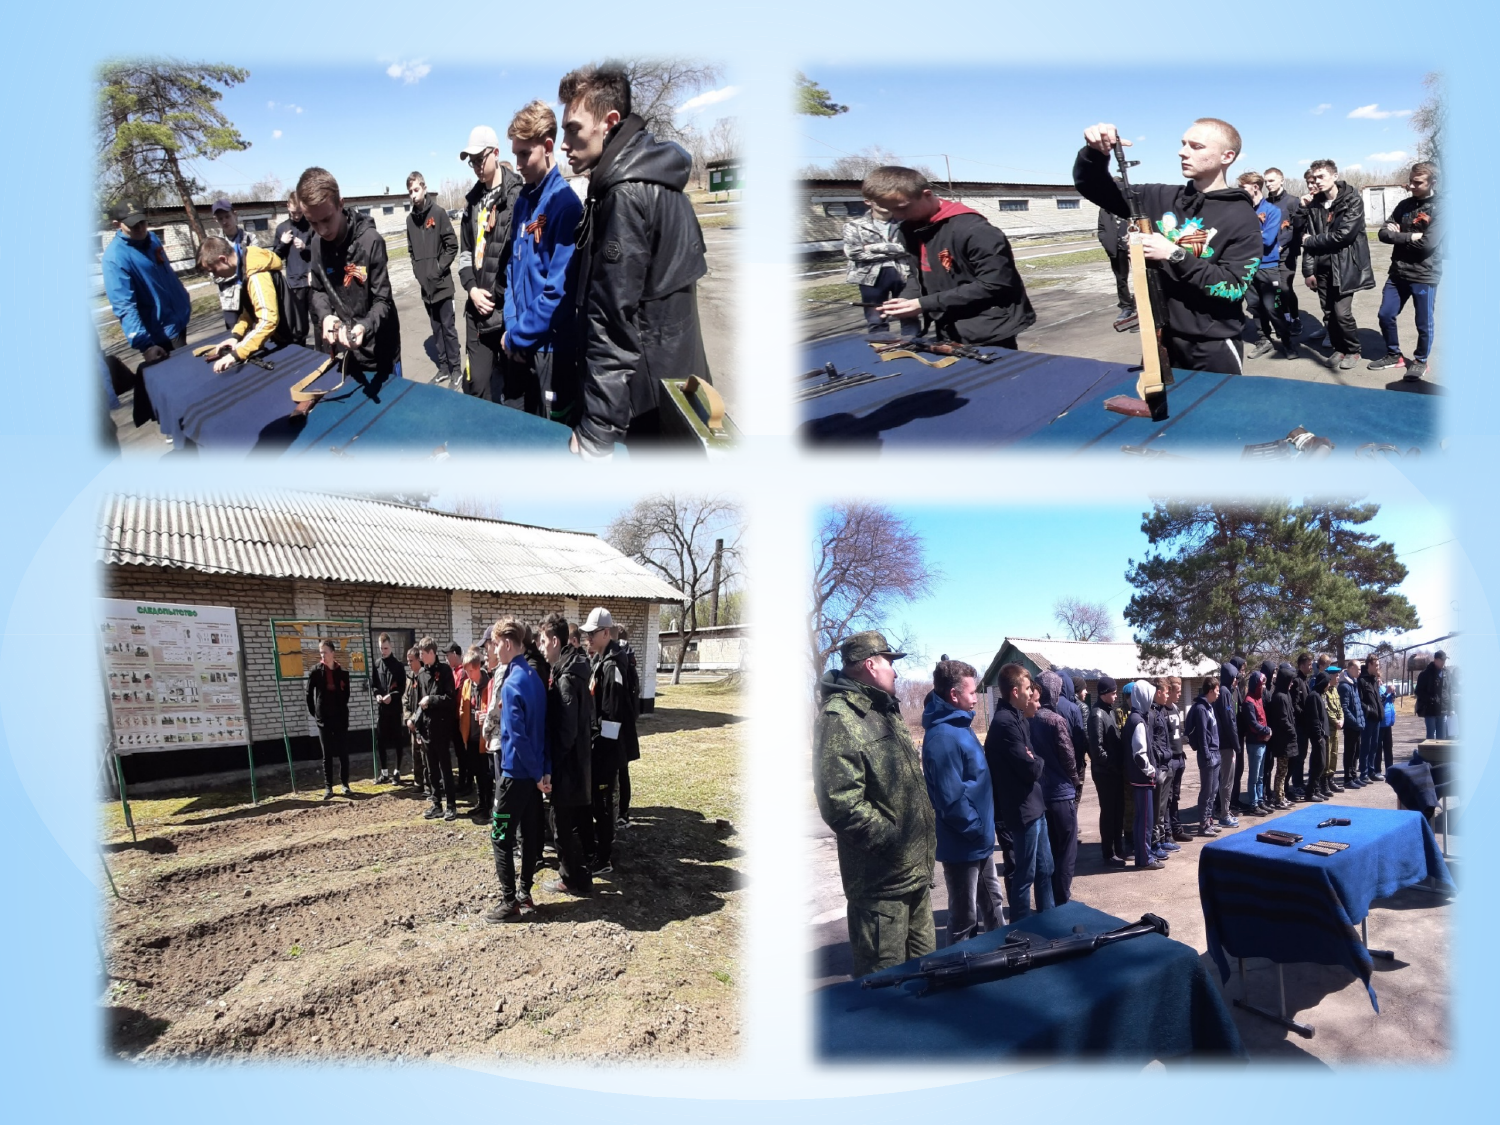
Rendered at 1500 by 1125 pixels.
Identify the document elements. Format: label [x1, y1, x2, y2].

picture [83, 47, 752, 466]
picture [796, 488, 1467, 1081]
picture [88, 484, 757, 1077]
picture [783, 47, 1454, 466]
